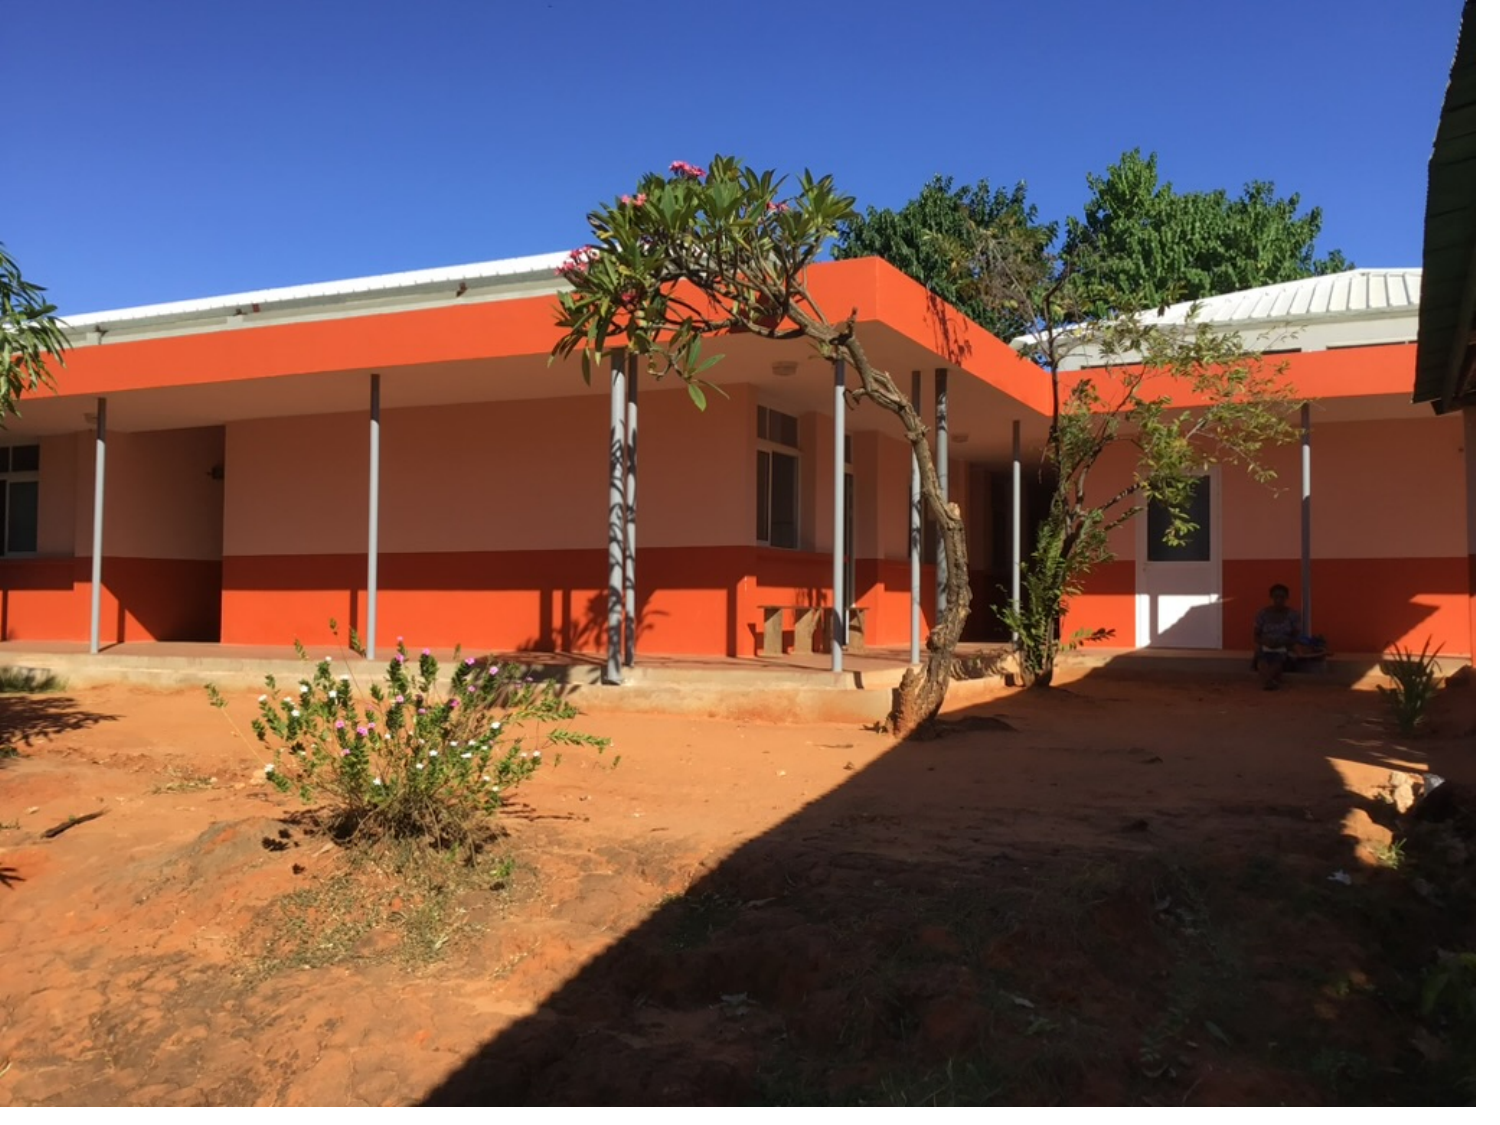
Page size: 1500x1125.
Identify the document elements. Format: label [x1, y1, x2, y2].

list [0, 0, 1476, 1107]
